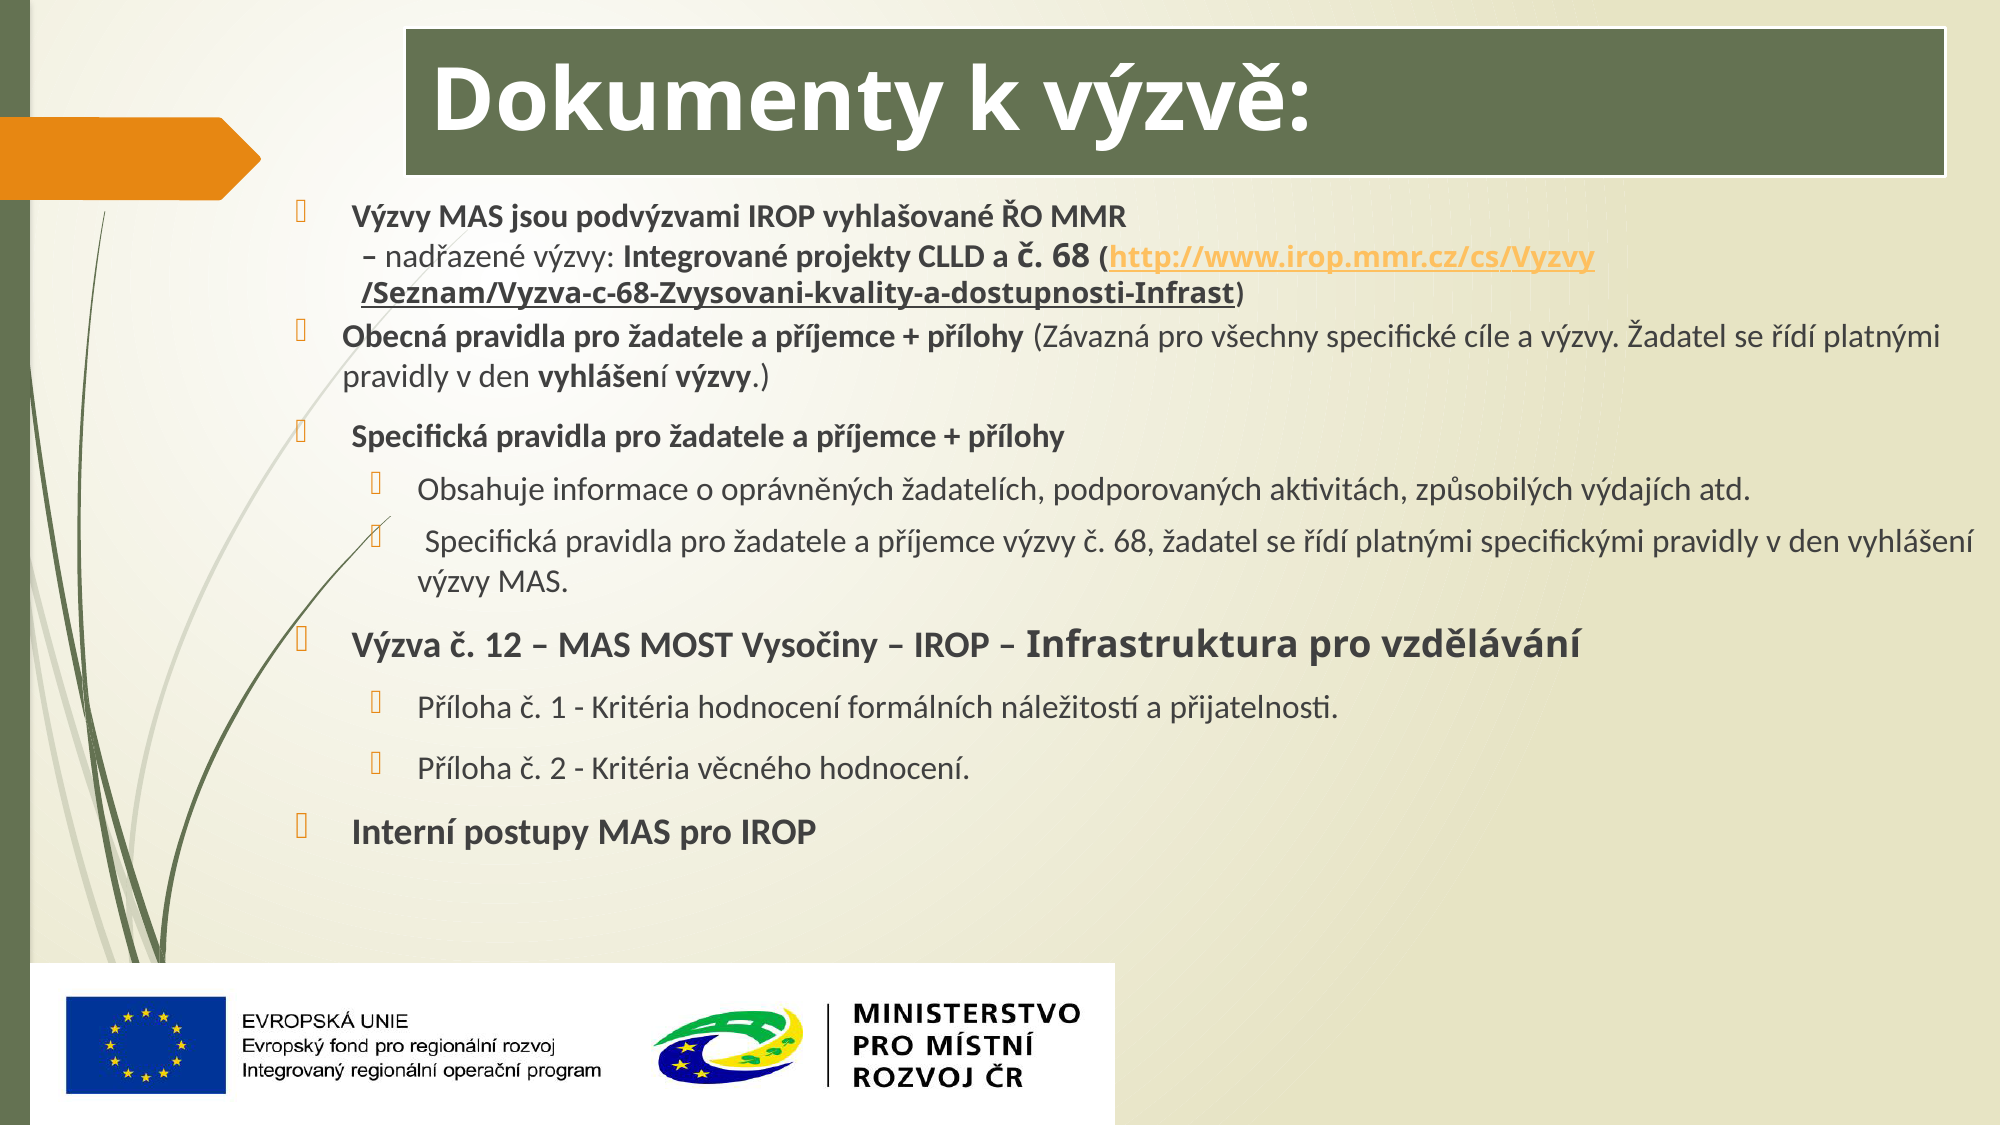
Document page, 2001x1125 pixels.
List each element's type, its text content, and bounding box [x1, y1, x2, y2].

picture [30, 962, 1115, 1125]
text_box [404, 26, 1946, 178]
list Výzvy MAS jsou podvýzvami IROP vyhlašované ŘO MMR – nadřazené výzvy: Integrované projekty CLLD a č. 68 (http://www.irop.mmr.cz/cs/Vyzvy/Seznam/Vyzva-c-68-Zvysovani-kvality-a-dostupnosti-Infrast) Obecná pravidla pro žadatele a příjemce + přílohy (Závazná pro všechny specifické cíle a výzvy. Žadatel se řídí platnými pravidly v den vyhlášení výzvy.) Specifická pravidla pro žadatele a příjemce + přílohy Obsahuje informace o oprávněných žadatelích, podporovaných aktivitách, způsobilých výdajích atd. Specifická pravidla pro žadatele a příjemce výzvy č. 68, žadatel se řídí platnými specifickými pravidly v den vyhlášení výzvy MAS. Výzva č. 12 – MAS MOST Vysočiny – IROP – Infrastruktura pro vzdělávání Příloha č. 1 - Kritéria hodnocení formálních náležitostí a přijatelnosti. Příloha č. 2 - Kritéria věcného hodnocení. Interní postupy MAS pro IROP [280, 187, 2000, 953]
